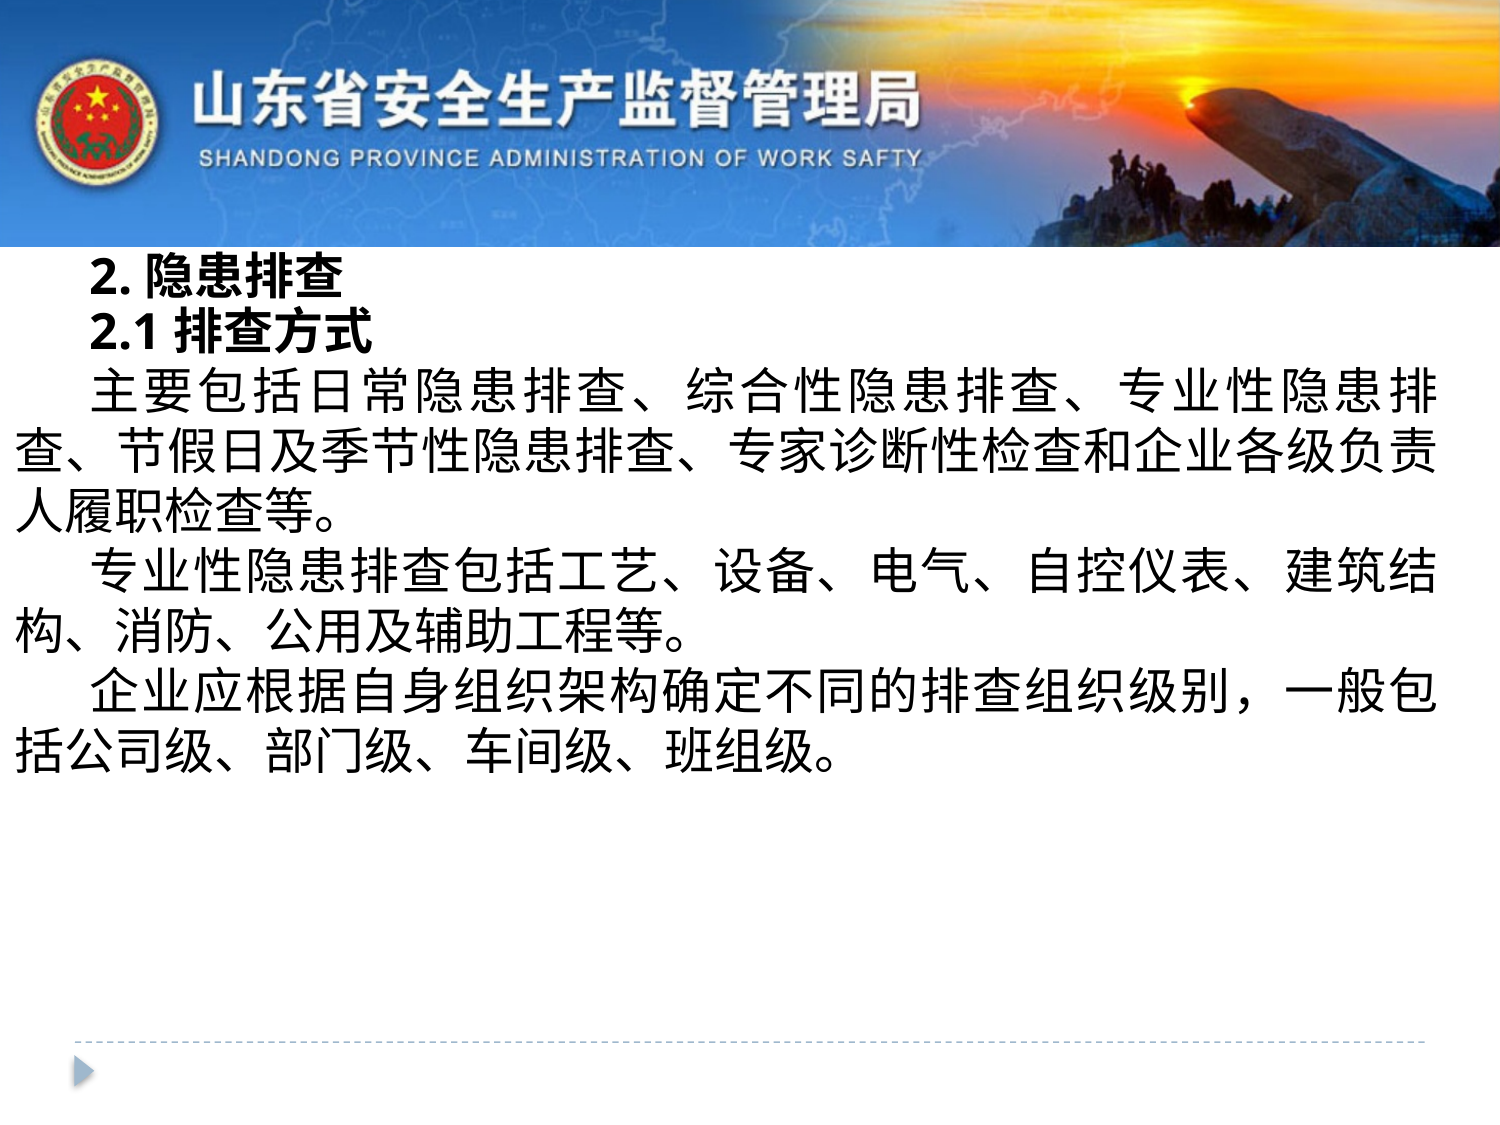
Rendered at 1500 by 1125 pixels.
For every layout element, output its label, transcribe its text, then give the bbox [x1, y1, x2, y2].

text_box 2.隐患排查 2.1排查方式 主要包括日常隐患排查、综合性隐患排查、专业性隐患排查、节假日及季节性隐患排查、专家诊断性检查和企业各级负责人履职检查等。 专业性隐患排查包括工艺、设备、电气、自控仪表、建筑结构、消防、公用及辅助工程等。 企业应根据自身组织架构确定不同的排查组织级别，一般包括公司级、部门级、车间级、班组级。 [0, 259, 1453, 787]
picture [0, 0, 1500, 247]
